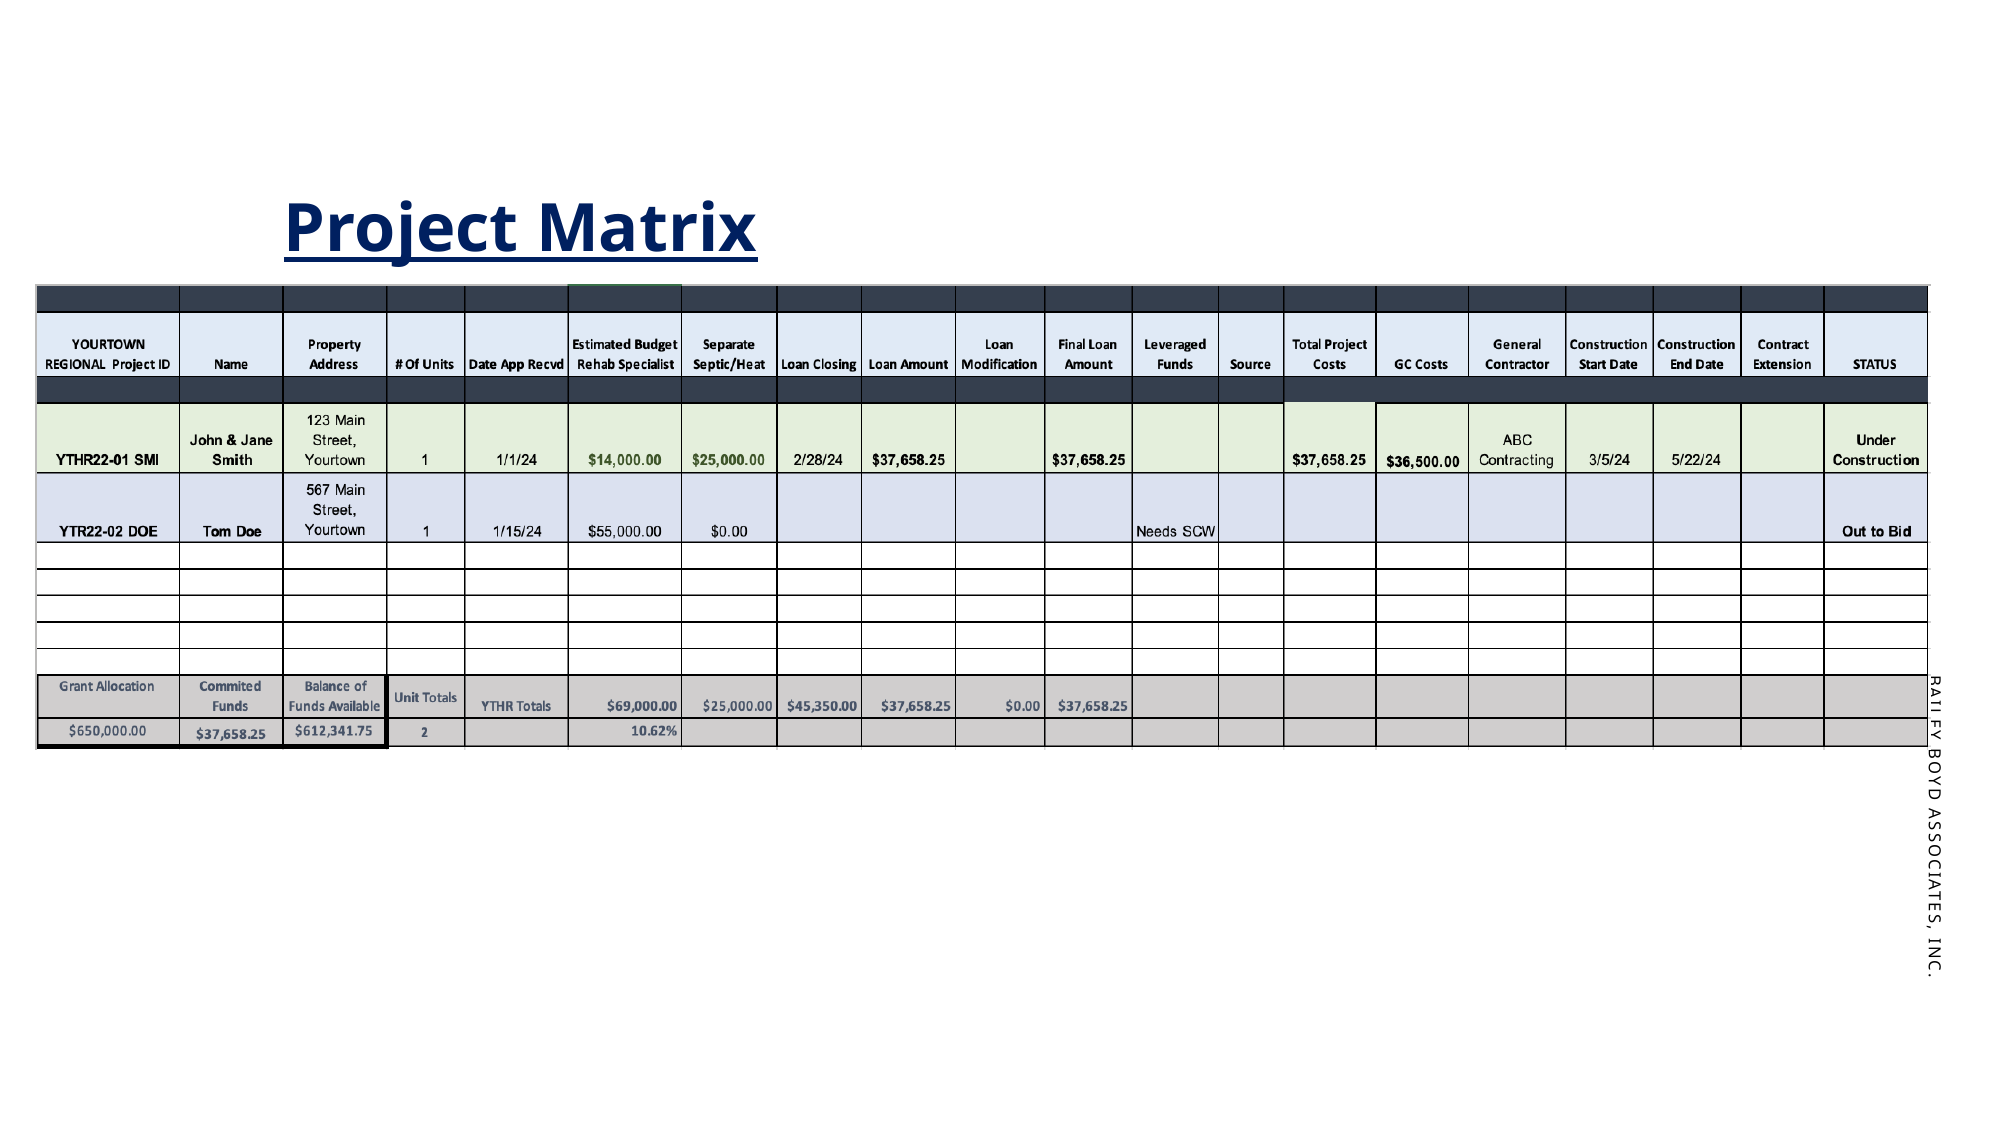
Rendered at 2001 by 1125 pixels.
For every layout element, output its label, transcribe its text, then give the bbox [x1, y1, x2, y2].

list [35, 284, 1931, 750]
title Project Matrix [268, 112, 1732, 284]
footer Bailey Boyd Associates, Inc. [1904, 450, 1965, 1000]
